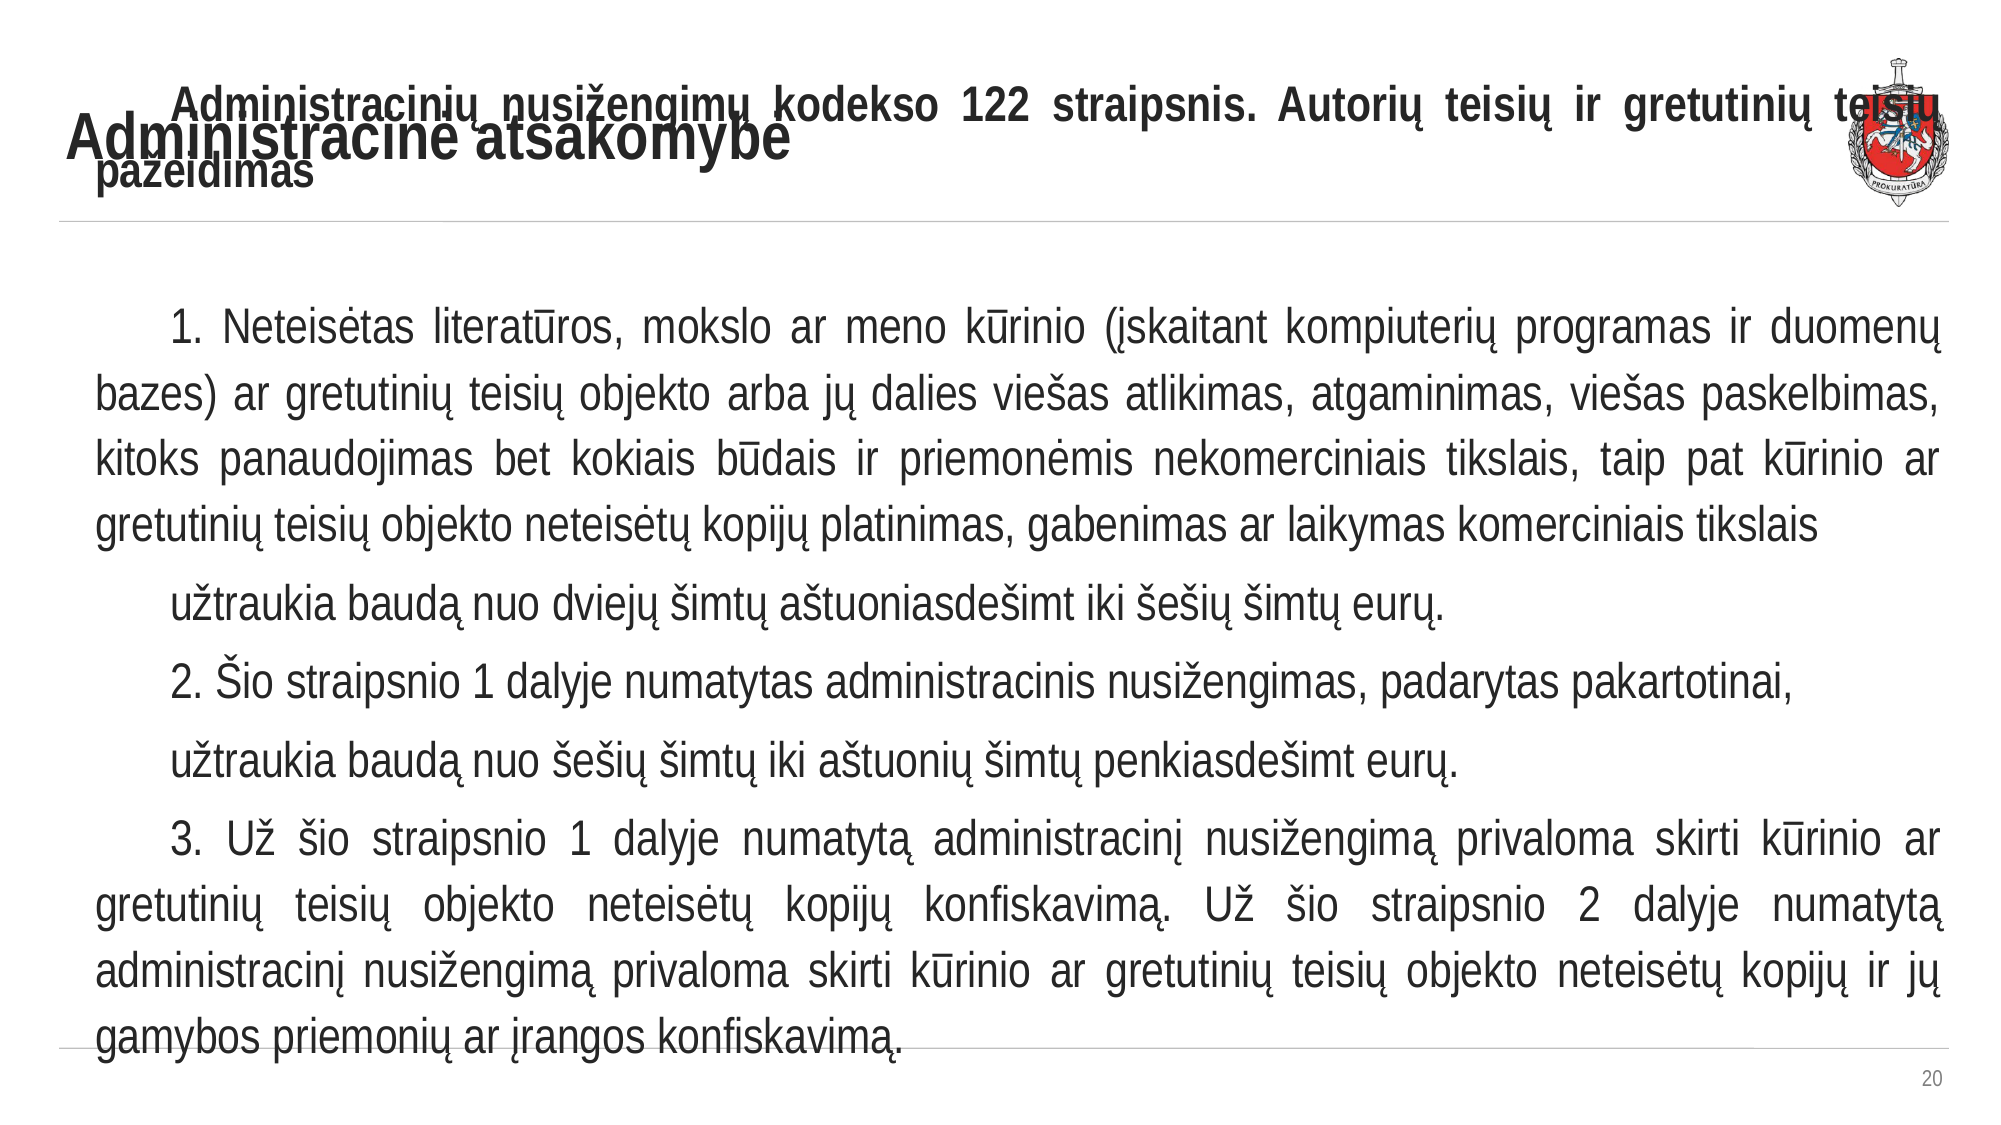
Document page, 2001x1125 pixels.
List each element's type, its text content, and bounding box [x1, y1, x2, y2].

title Administracinė atsakomybė [59, 59, 1831, 207]
slide_number 20 [1771, 1062, 1949, 1093]
list Administracinių nusižengimų kodekso 122 straipsnis. Autorių teisių ir gretutinių teisių pažeidimas 1. Neteisėtas literatūros, mokslo ar meno kūrinio (įskaitant kompiuterių programas ir duomenų bazes) ar gretutinių teisių objekto arba jų dalies viešas atlikimas, atgaminimas, viešas paskelbimas, kitoks panaudojimas bet kokiais būdais ir priemonėmis nekomerciniais tikslais, taip pat kūrinio ar gretutinių teisių objekto neteisėtų kopijų platinimas, gabenimas ar laikymas komerciniais tikslais užtraukia baudą nuo dviejų šimtų aštuoniasdešimt iki šešių šimtų eurų. 2. Šio straipsnio 1 dalyje numatytas administracinis nusižengimas, padarytas pakartotinai, užtraukia baudą nuo šešių šimtų iki aštuonių šimtų penkiasdešimt eurų. 3. Už šio straipsnio 1 dalyje numatytą administracinį nusižengimą privaloma skirti kūrinio ar gretutinių teisių objekto neteisėtų kopijų konfiskavimą. Už šio straipsnio 2 dalyje numatytą administracinį nusižengimą privaloma skirti kūrinio ar gretutinių teisių objekto neteisėtų kopijų ir jų gamybos priemonių ar įrangos konfiskavimą. [59, 236, 1949, 1034]
picture [1848, 58, 1949, 207]
